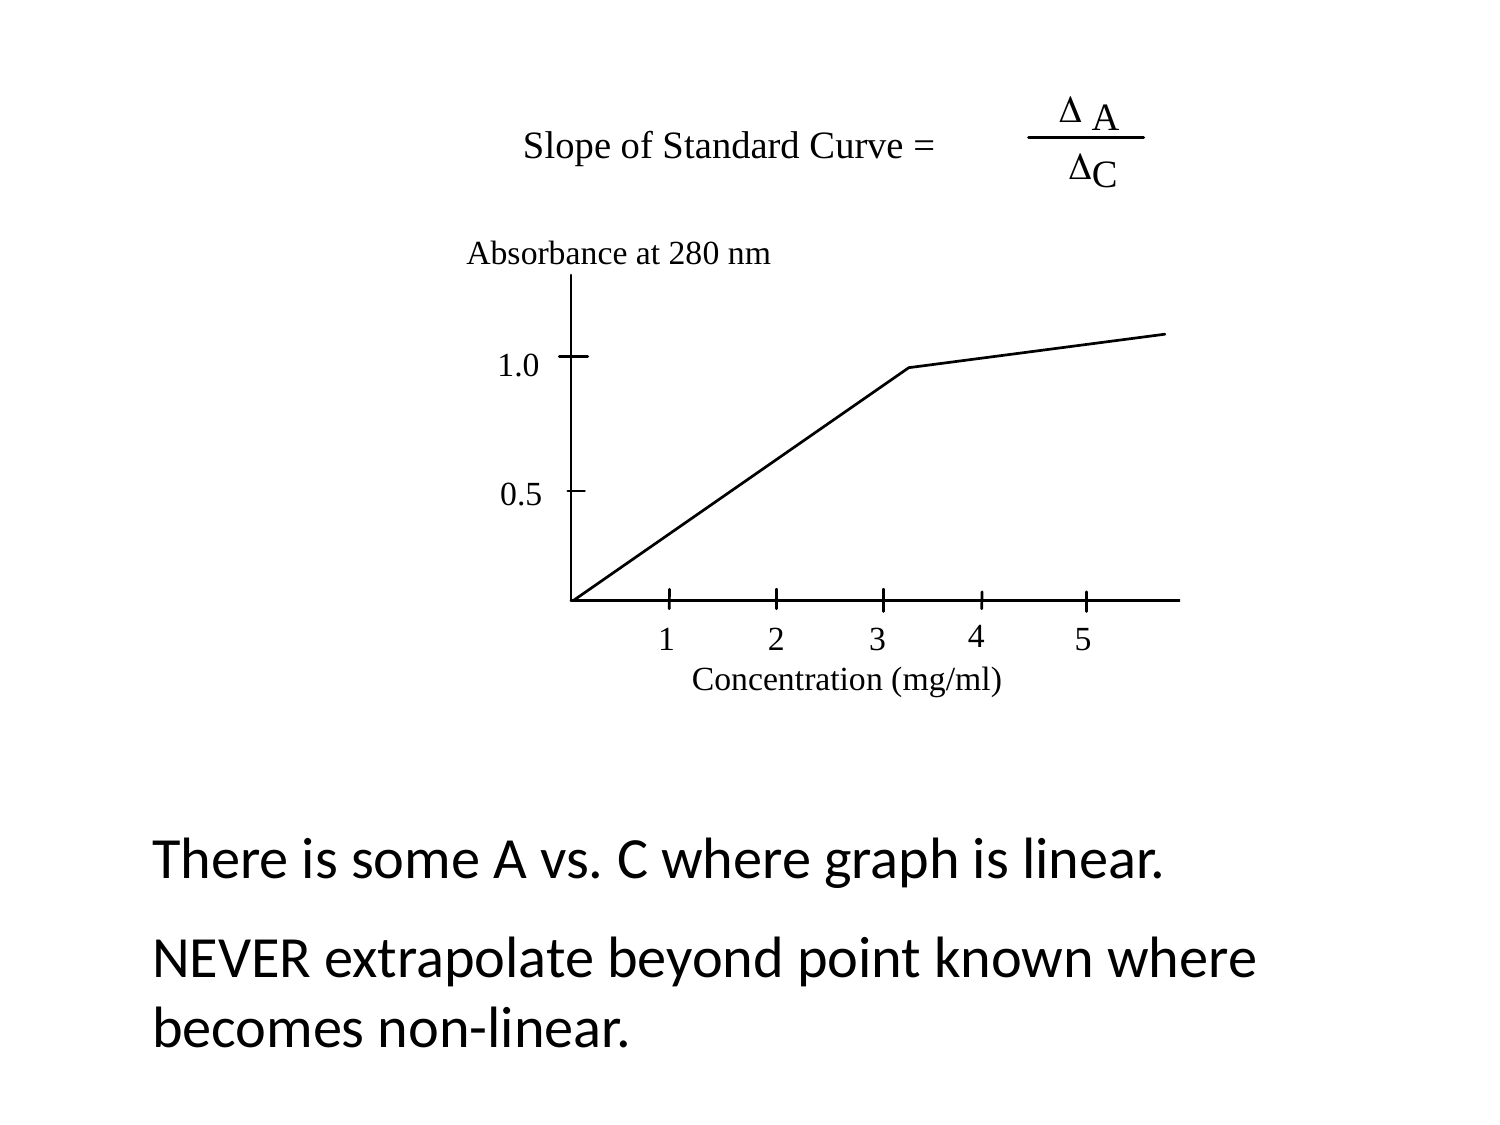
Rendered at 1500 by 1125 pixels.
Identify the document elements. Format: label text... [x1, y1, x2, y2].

picture [466, 202, 1181, 702]
text_box There is some A vs. C where graph is linear. NEVER extrapolate beyond point known where becomes non-linear. [137, 812, 1388, 1067]
picture [512, 72, 1216, 199]
